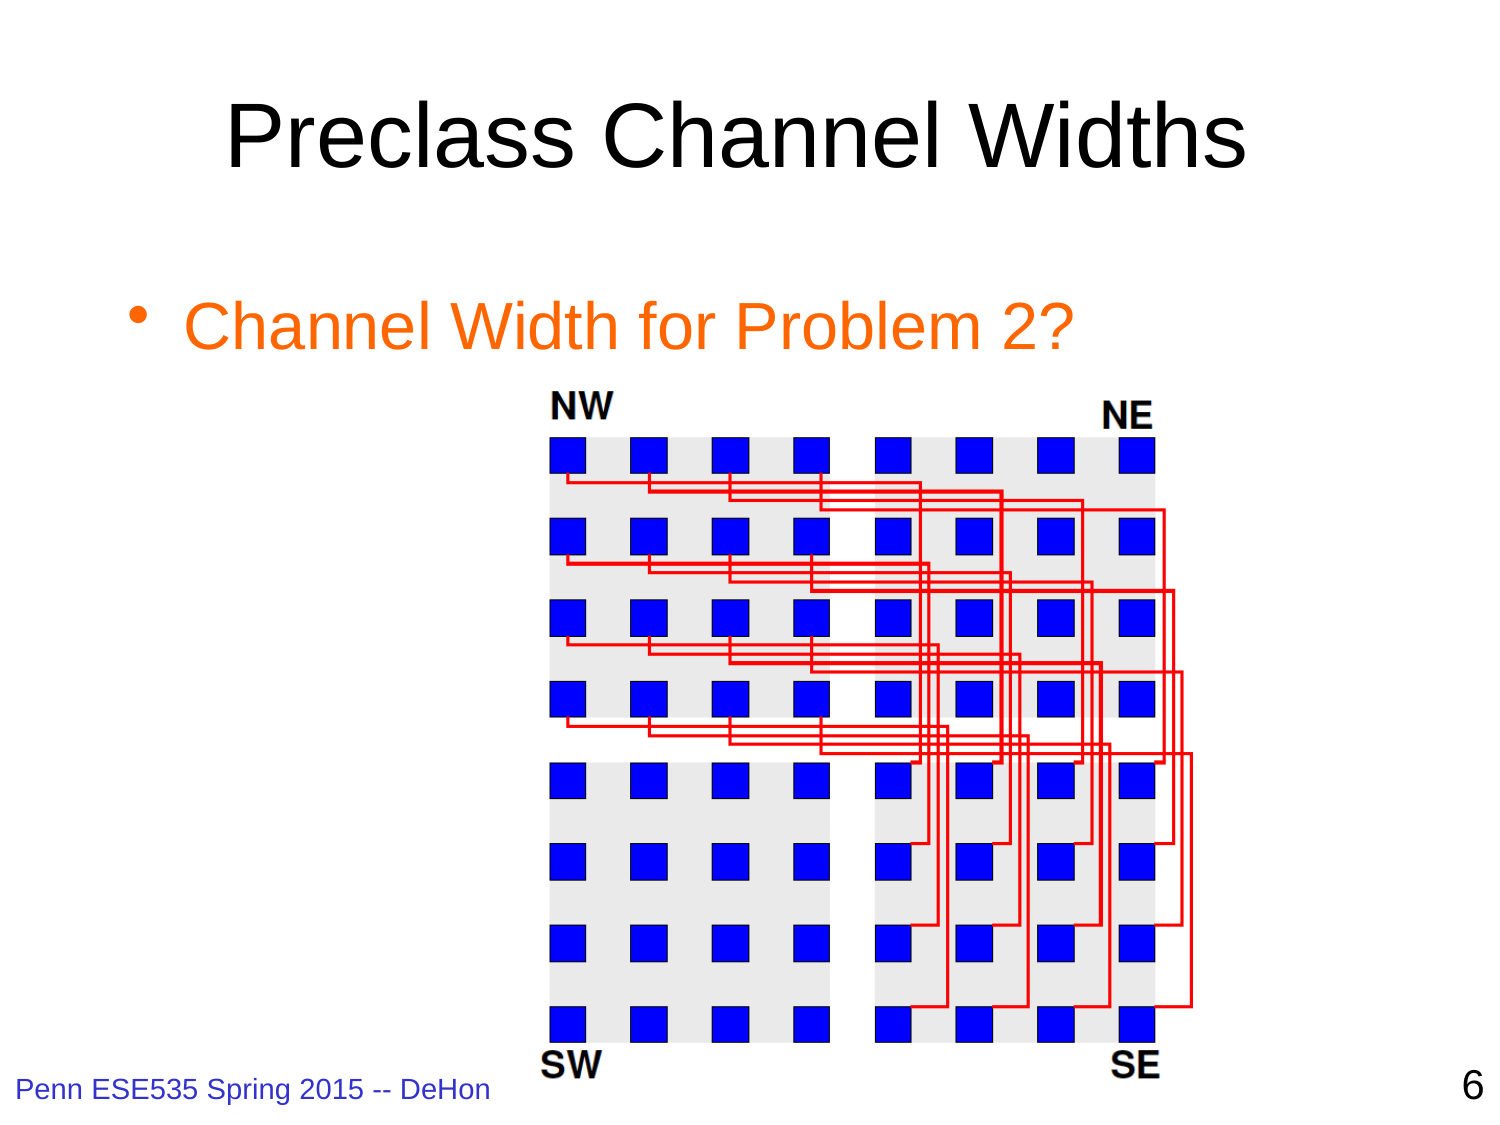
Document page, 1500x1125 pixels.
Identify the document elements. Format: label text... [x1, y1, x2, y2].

slide_number 6 [1187, 1049, 1500, 1125]
slide_number Penn ESE535 Spring 2015 -- DeHon [0, 1062, 576, 1125]
picture [537, 387, 1193, 1092]
title Preclass Channel Widths [99, 37, 1376, 226]
list Channel Width for Problem 2? [112, 274, 1388, 951]
